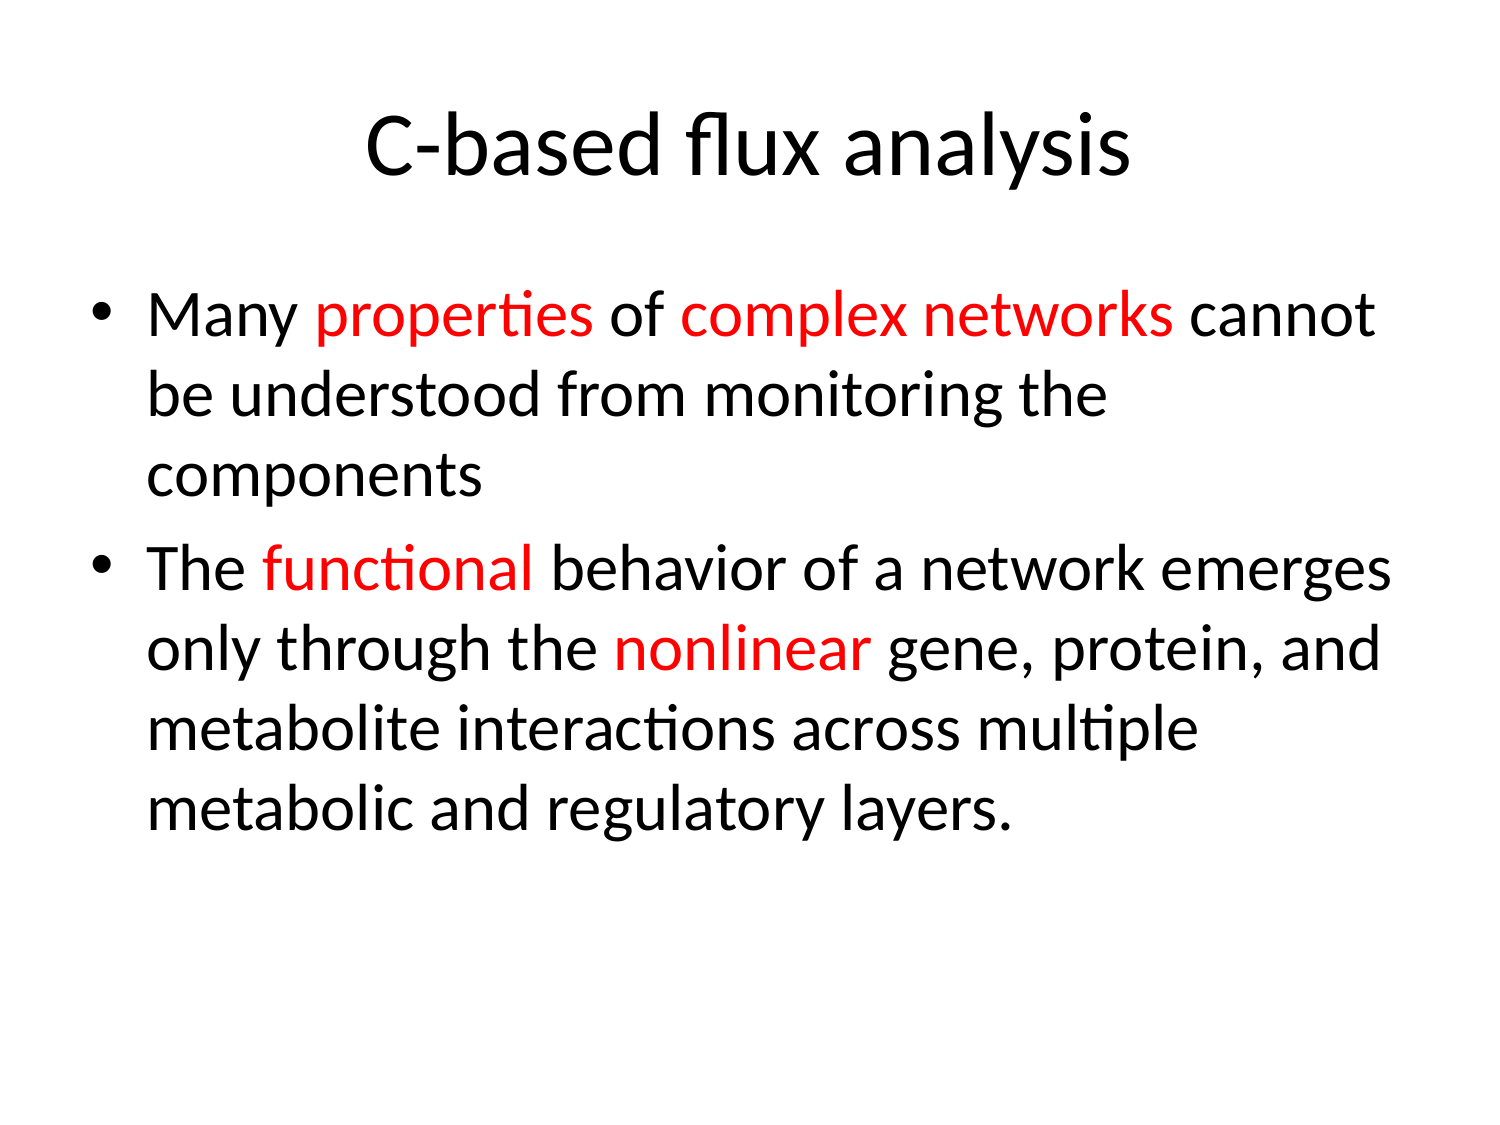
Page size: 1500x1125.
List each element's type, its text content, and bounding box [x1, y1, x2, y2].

list Many properties of complex networks cannot be understood from monitoring the components The functional behavior of a network emerges only through the nonlinear gene, protein, and metabolite interactions across multiple metabolic and regulatory layers. [75, 262, 1425, 1005]
title C-based flux analysis [75, 45, 1425, 233]
